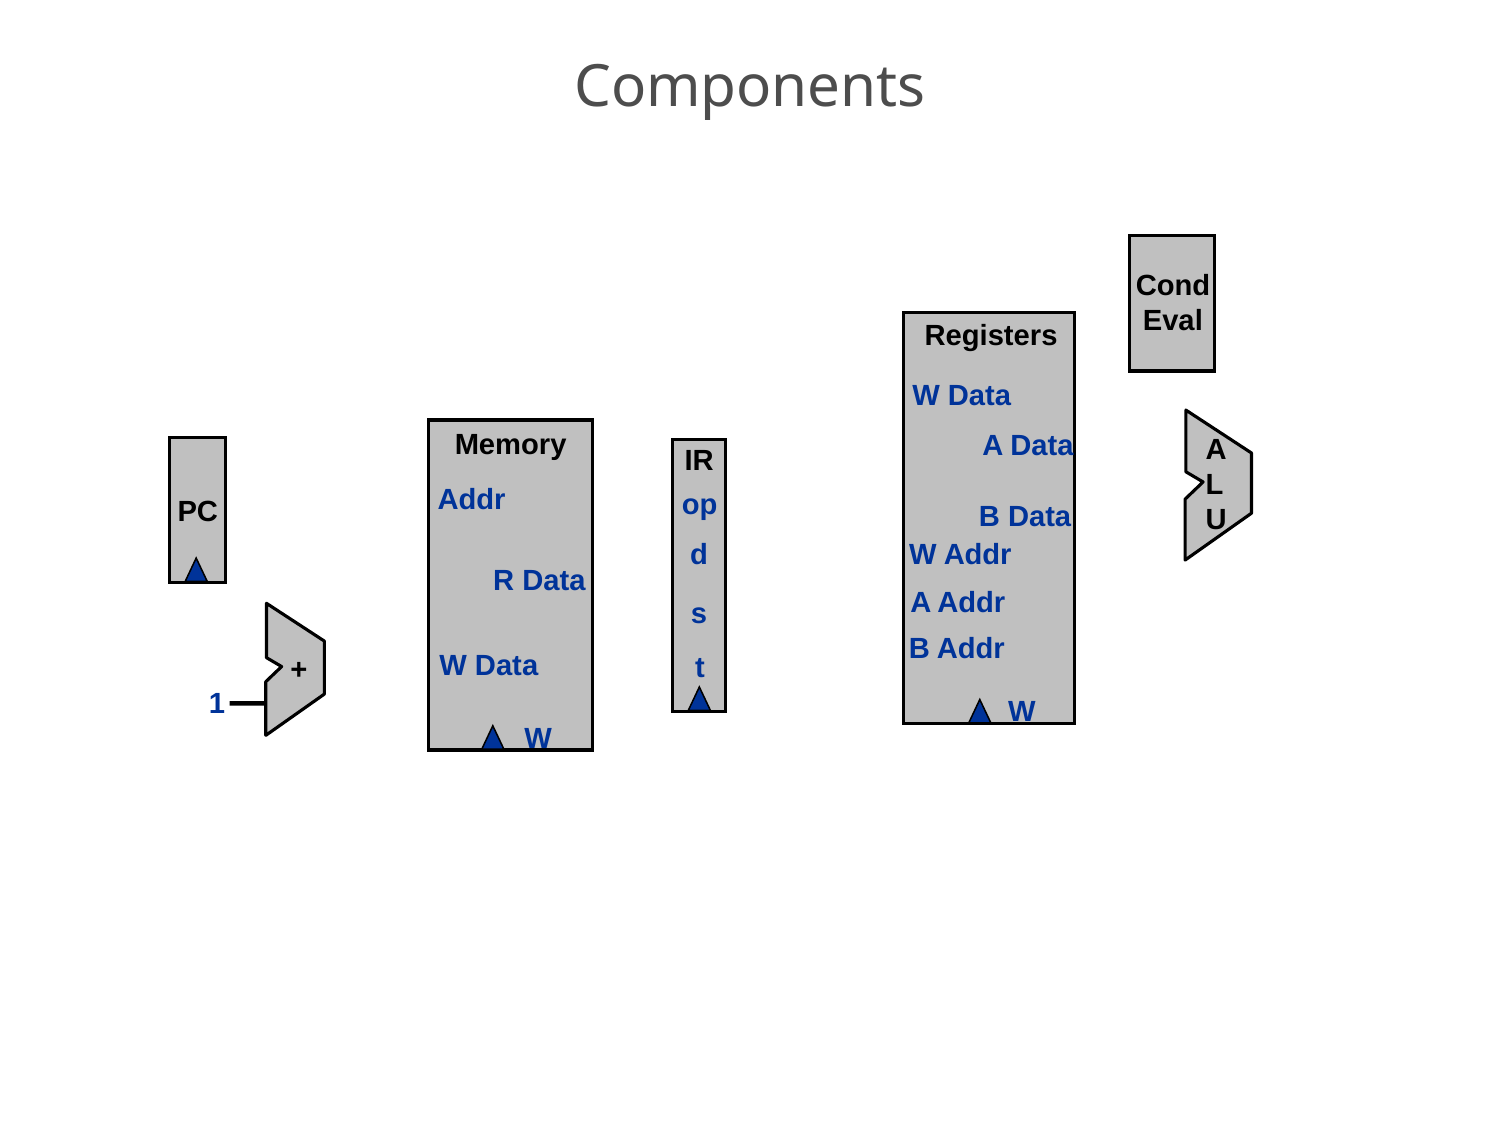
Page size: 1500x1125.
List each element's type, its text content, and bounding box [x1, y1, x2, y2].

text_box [422, 417, 601, 762]
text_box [1120, 234, 1226, 372]
text_box [265, 603, 325, 736]
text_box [893, 308, 1090, 735]
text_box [666, 433, 733, 712]
text_box 1 [193, 676, 241, 727]
text_box [185, 558, 208, 582]
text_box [1184, 409, 1252, 561]
text_box + [275, 642, 323, 693]
title Components [0, 54, 1500, 130]
text_box PC [169, 437, 226, 583]
